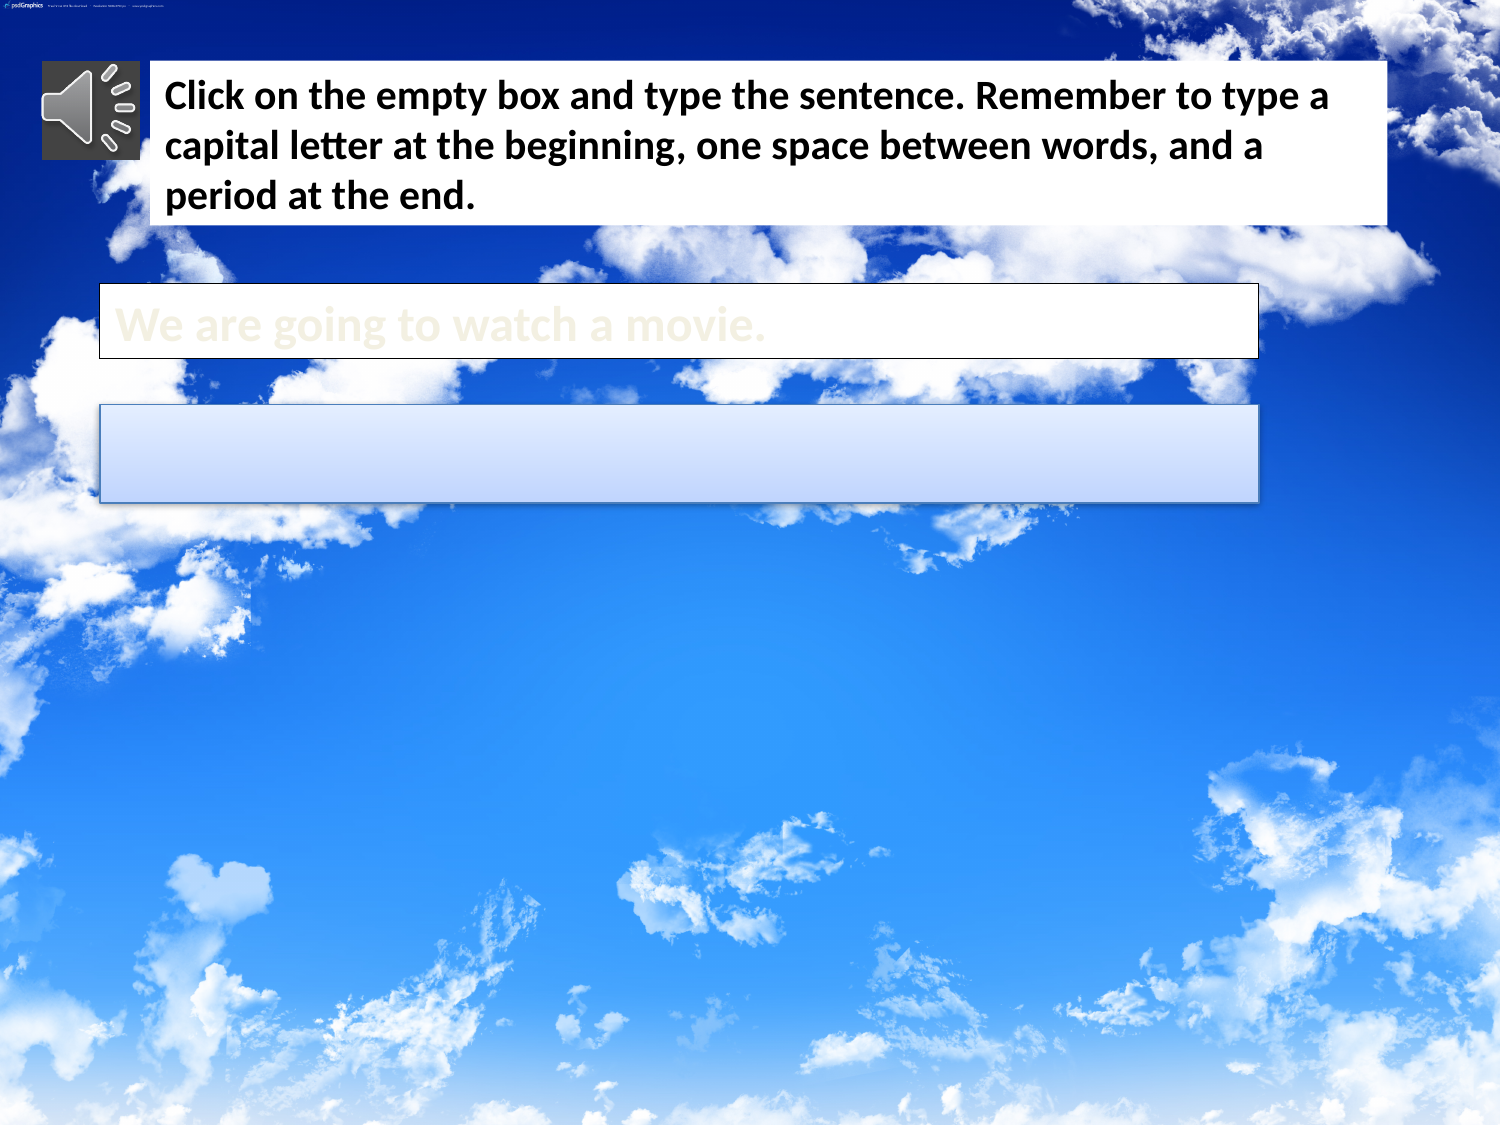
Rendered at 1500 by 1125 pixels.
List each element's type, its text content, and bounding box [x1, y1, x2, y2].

text_box [99, 404, 1260, 504]
text_box We are going to watch a movie. [99, 283, 1259, 359]
picture [0, 0, 1500, 1125]
text_box Click on the empty box and type the sentence. Remember to type a capital letter at the beginning, one space between words, and a period at the end. [150, 60, 1388, 226]
